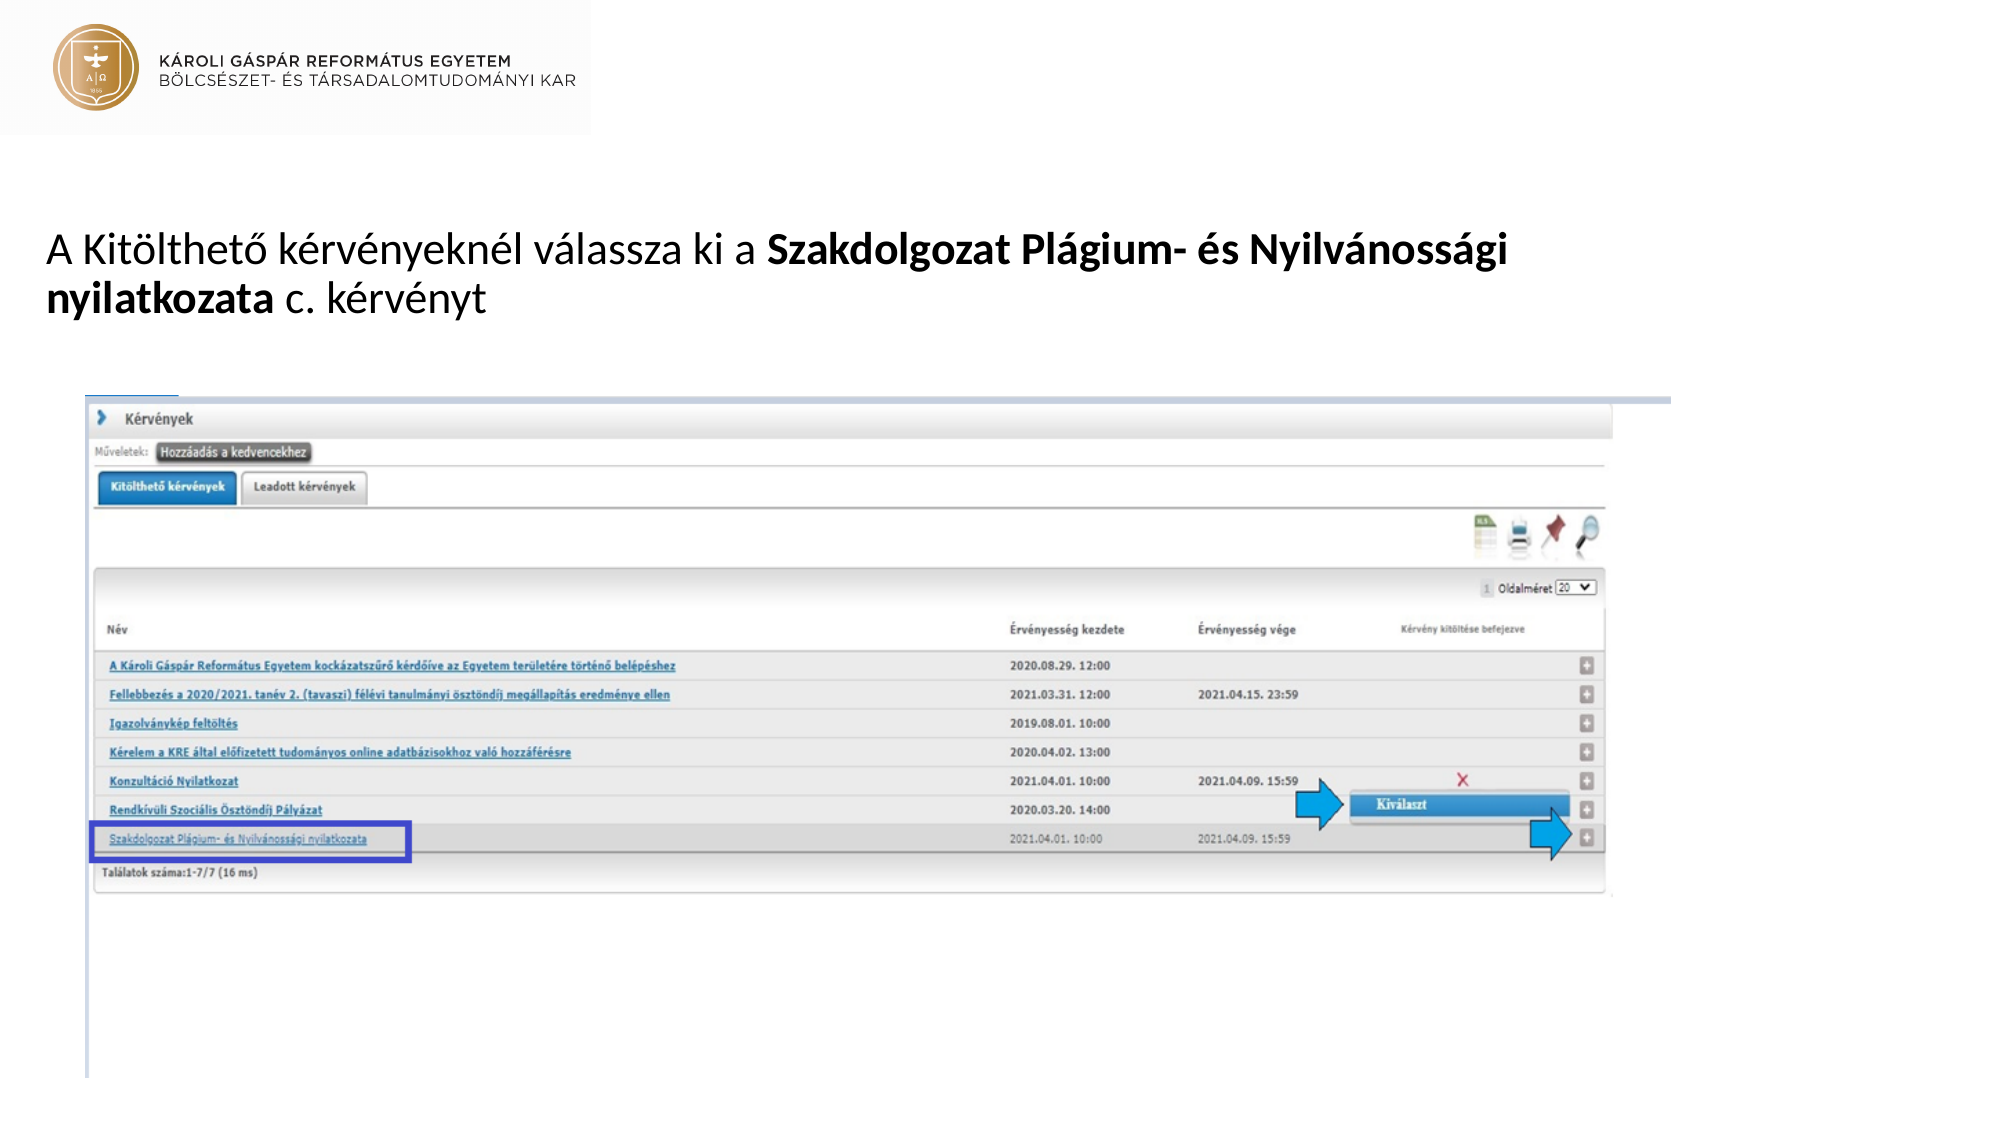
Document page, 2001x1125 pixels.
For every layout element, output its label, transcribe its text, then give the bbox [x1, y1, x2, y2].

picture [0, 0, 591, 135]
title A Kitölthető kérvényeknél válassza ki a Szakdolgozat Plágium- és Nyilvánossági nyilatkozata c. kérvényt [31, 118, 1757, 431]
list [85, 395, 1671, 1079]
